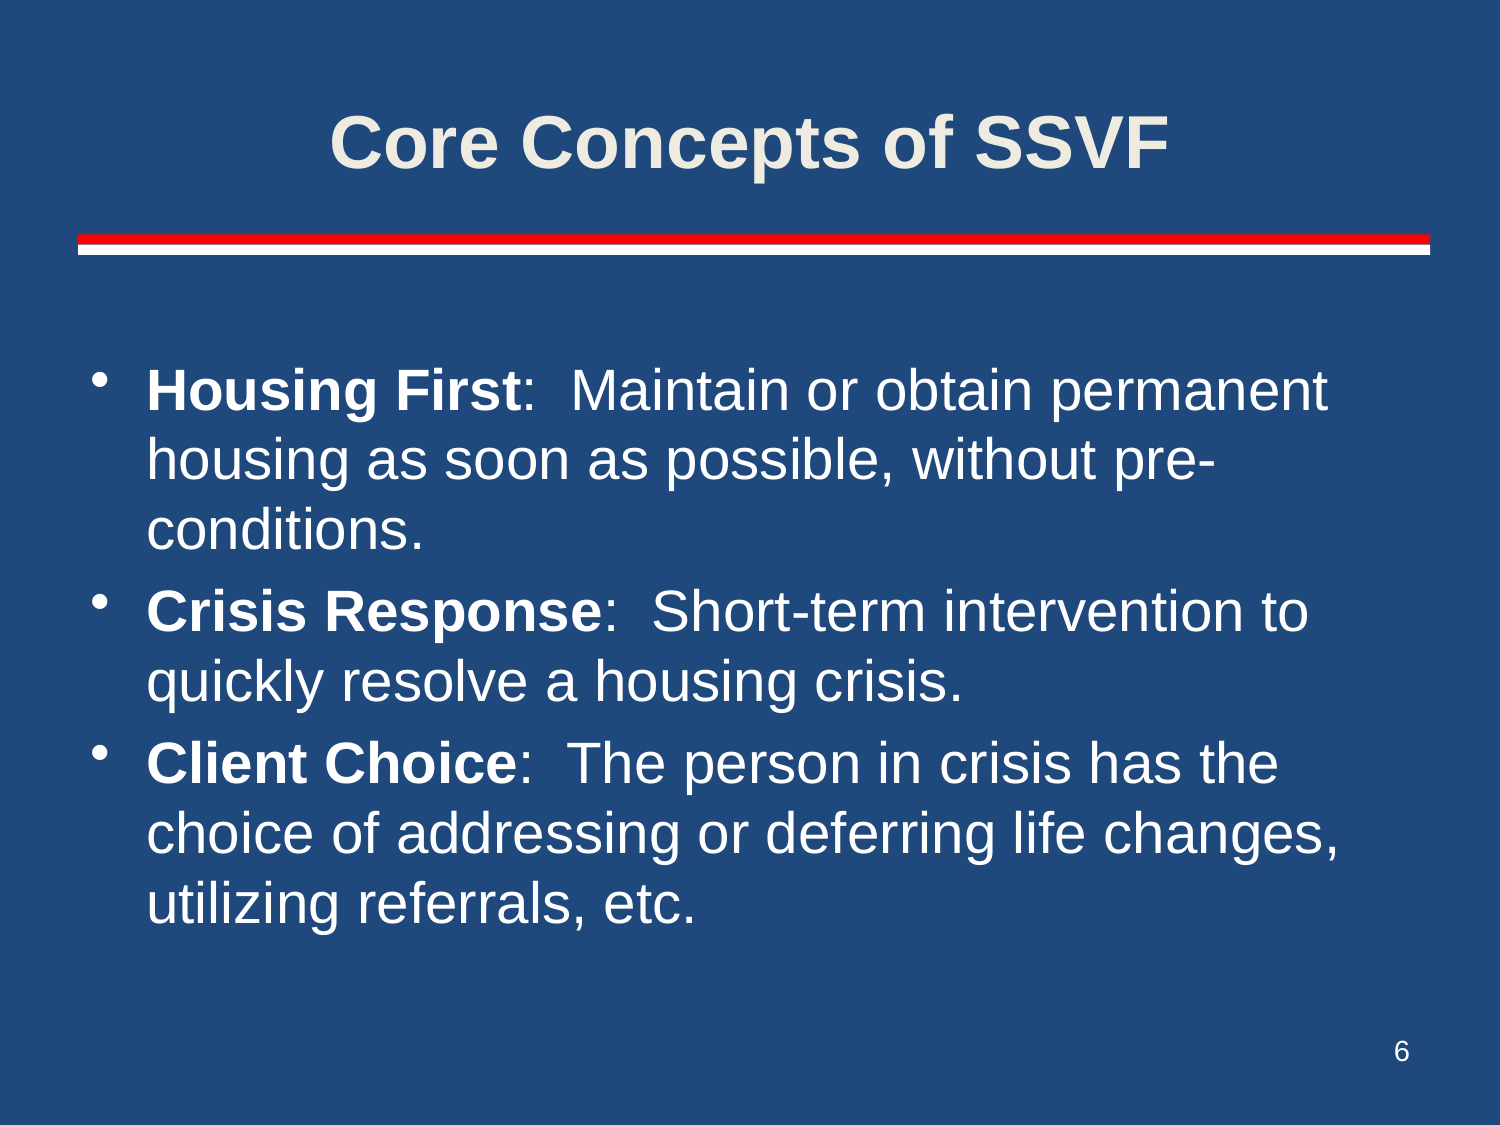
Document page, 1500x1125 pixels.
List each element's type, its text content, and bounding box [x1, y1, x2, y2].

title Core Concepts of SSVF [74, 44, 1426, 233]
list Housing First: Maintain or obtain permanent housing as soon as possible, without pre-conditions. Crisis Response: Short-term intervention to quickly resolve a housing crisis. Client Choice: The person in crisis has the choice of addressing or deferring life changes, utilizing referrals, etc. [74, 262, 1426, 1006]
slide_number 6 [1074, 1024, 1425, 1103]
